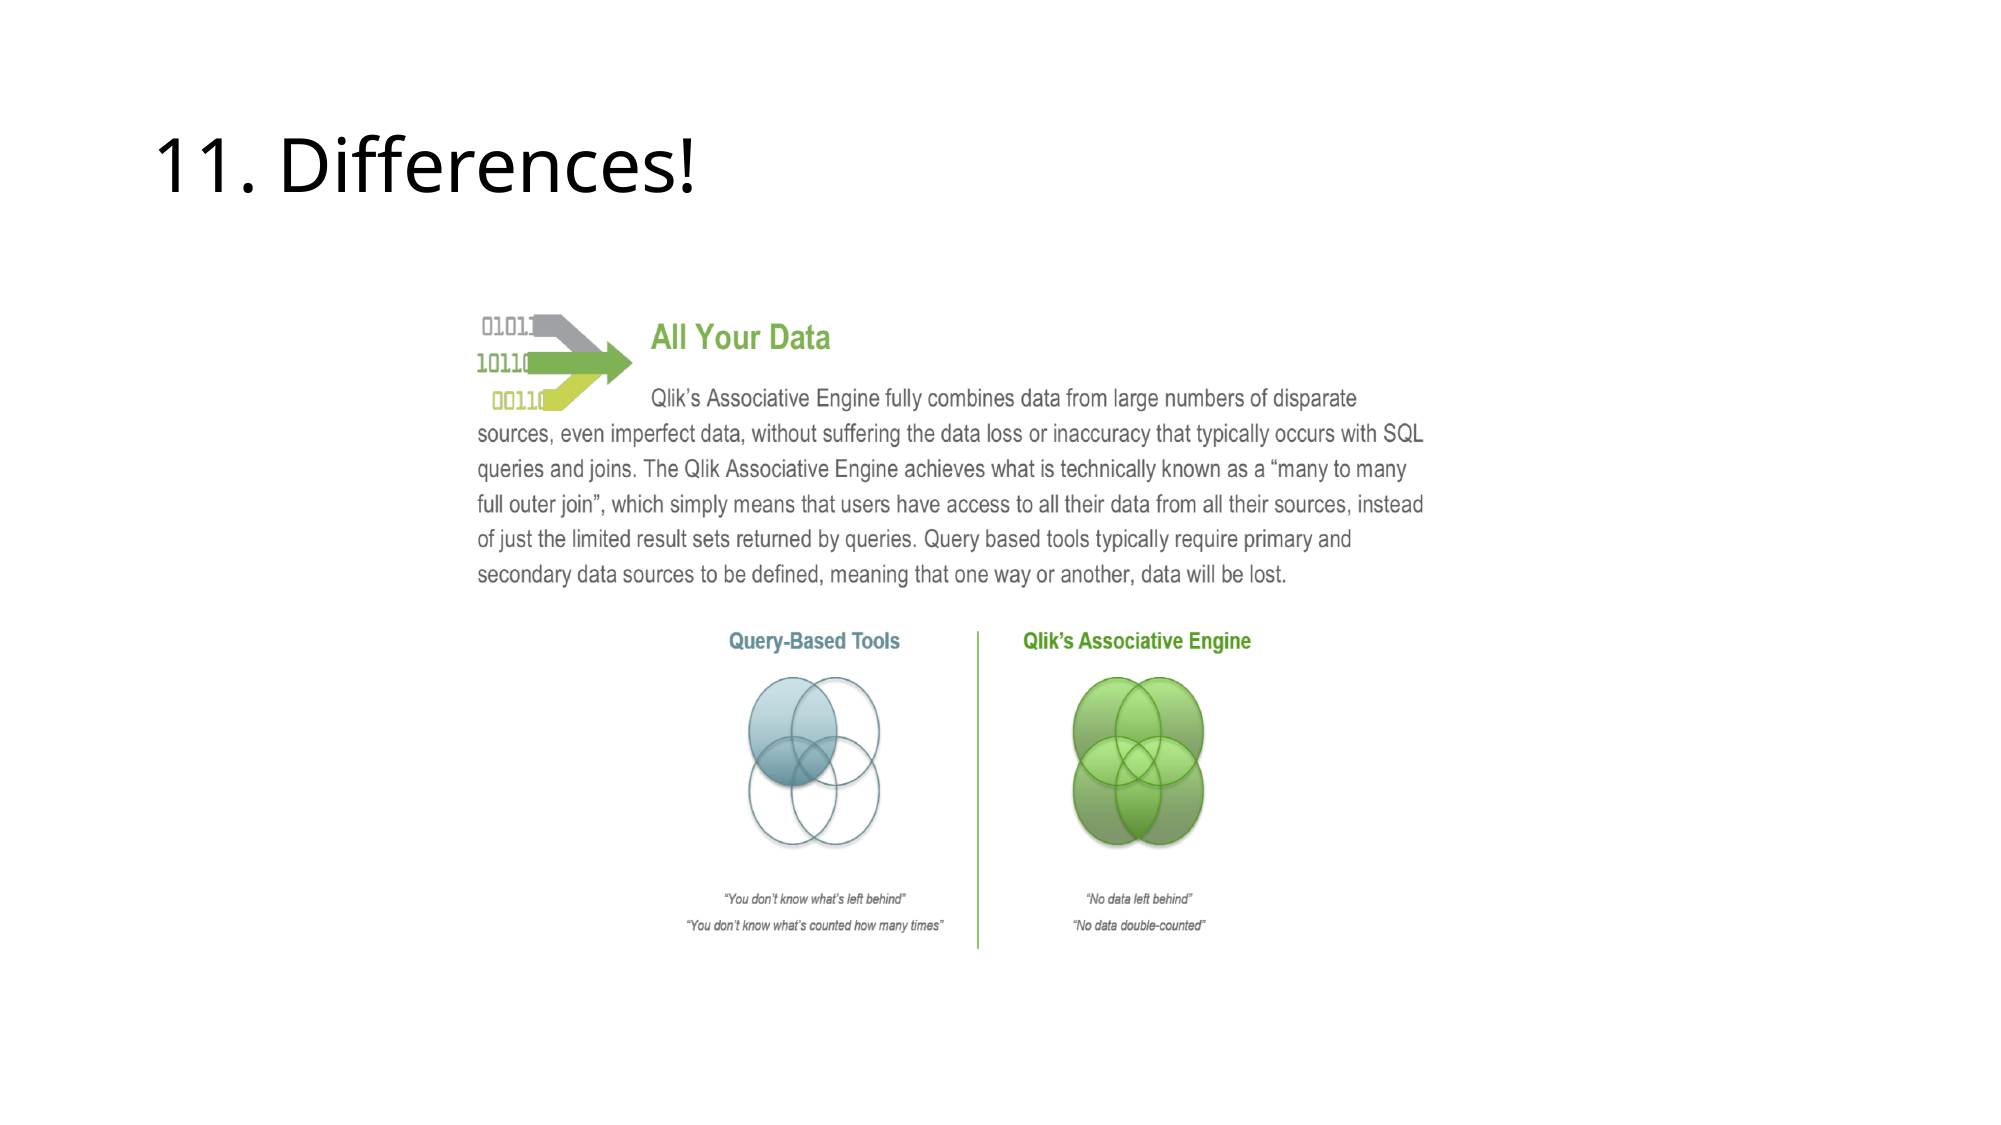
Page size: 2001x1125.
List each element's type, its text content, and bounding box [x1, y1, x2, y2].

title 11. Differences! [137, 59, 1863, 278]
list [416, 278, 1537, 964]
